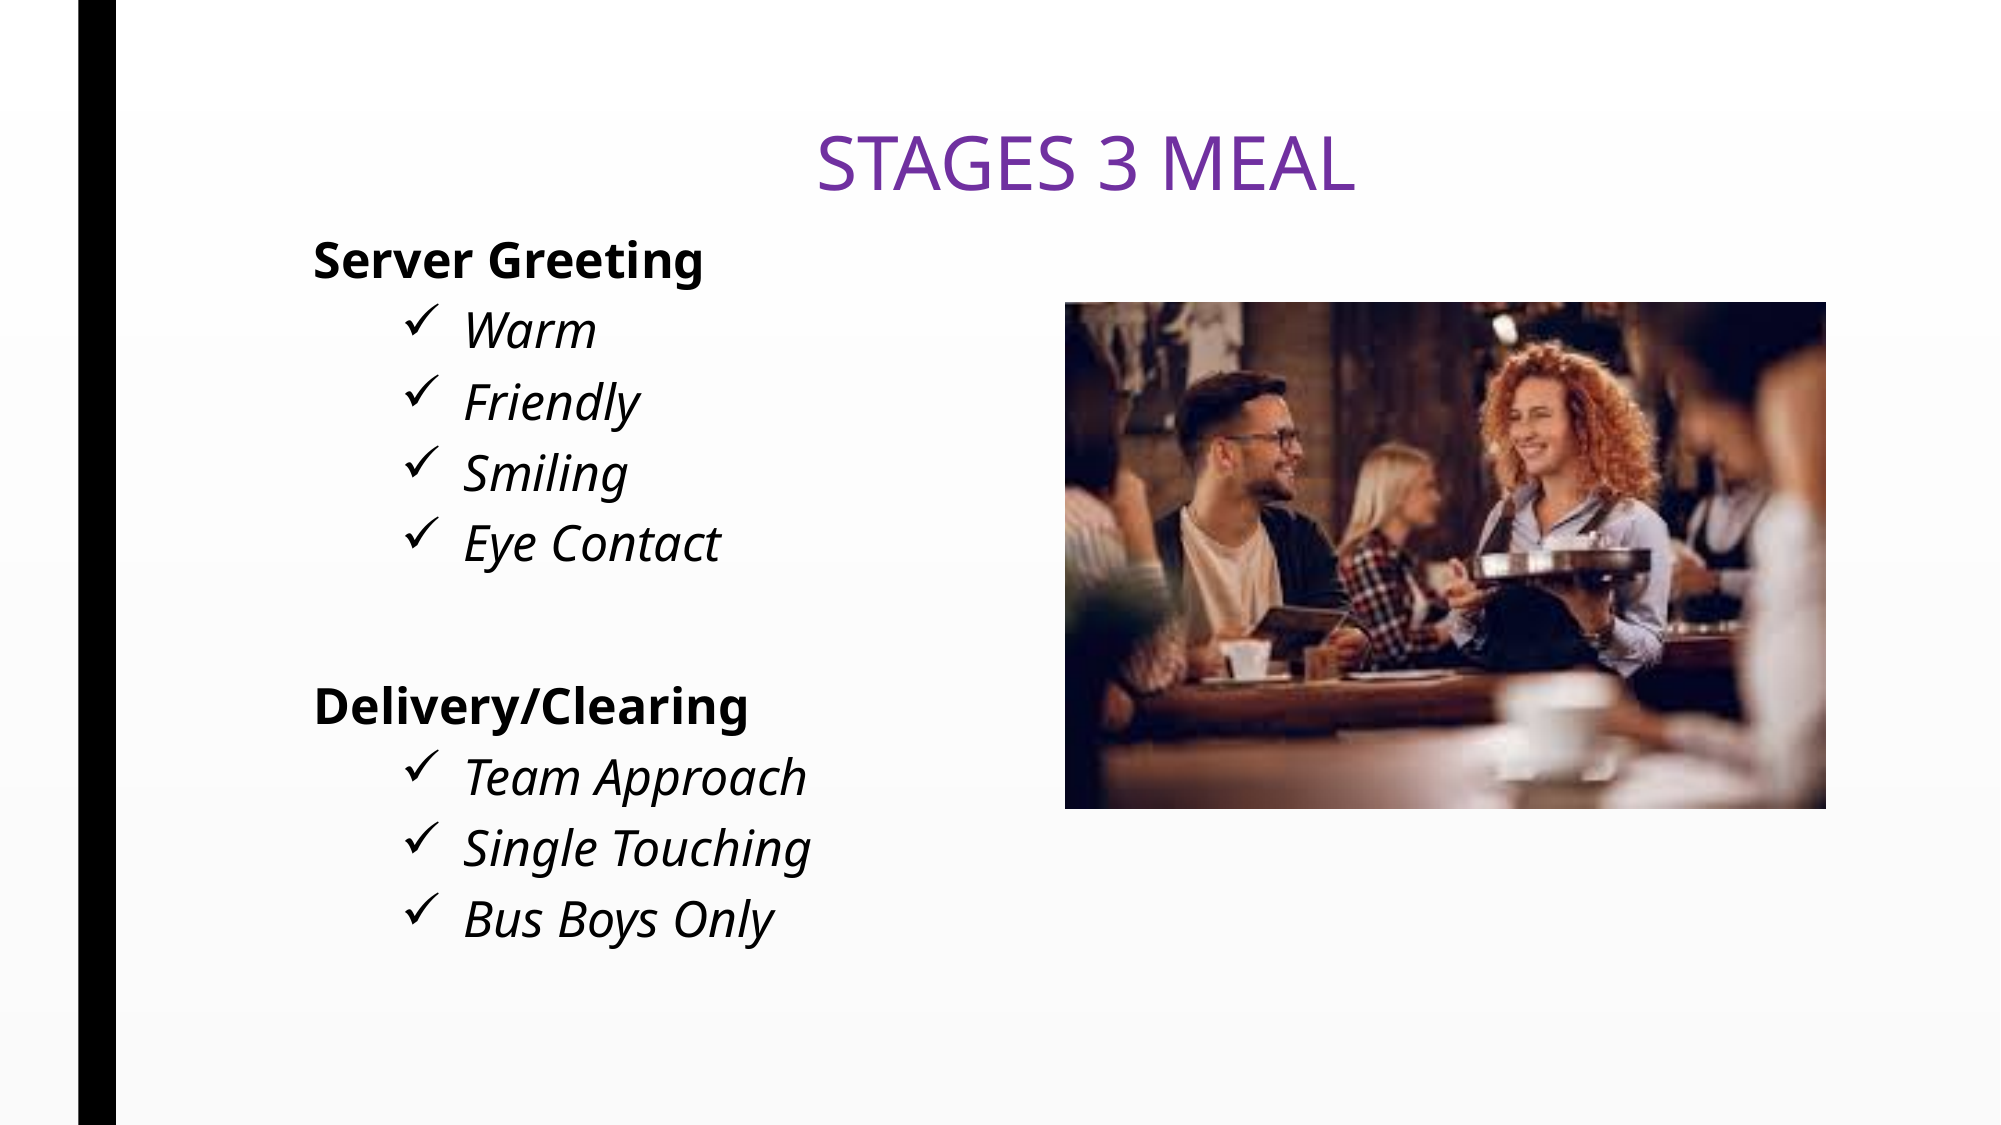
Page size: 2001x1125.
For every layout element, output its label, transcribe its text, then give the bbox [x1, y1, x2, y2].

picture [1065, 302, 1826, 809]
list STAGES 3 MEAL Server Greeting Warm Friendly Smiling Eye Contact Delivery/Clearing Team Approach Single Touching Bus Boys Only [299, 115, 1874, 959]
